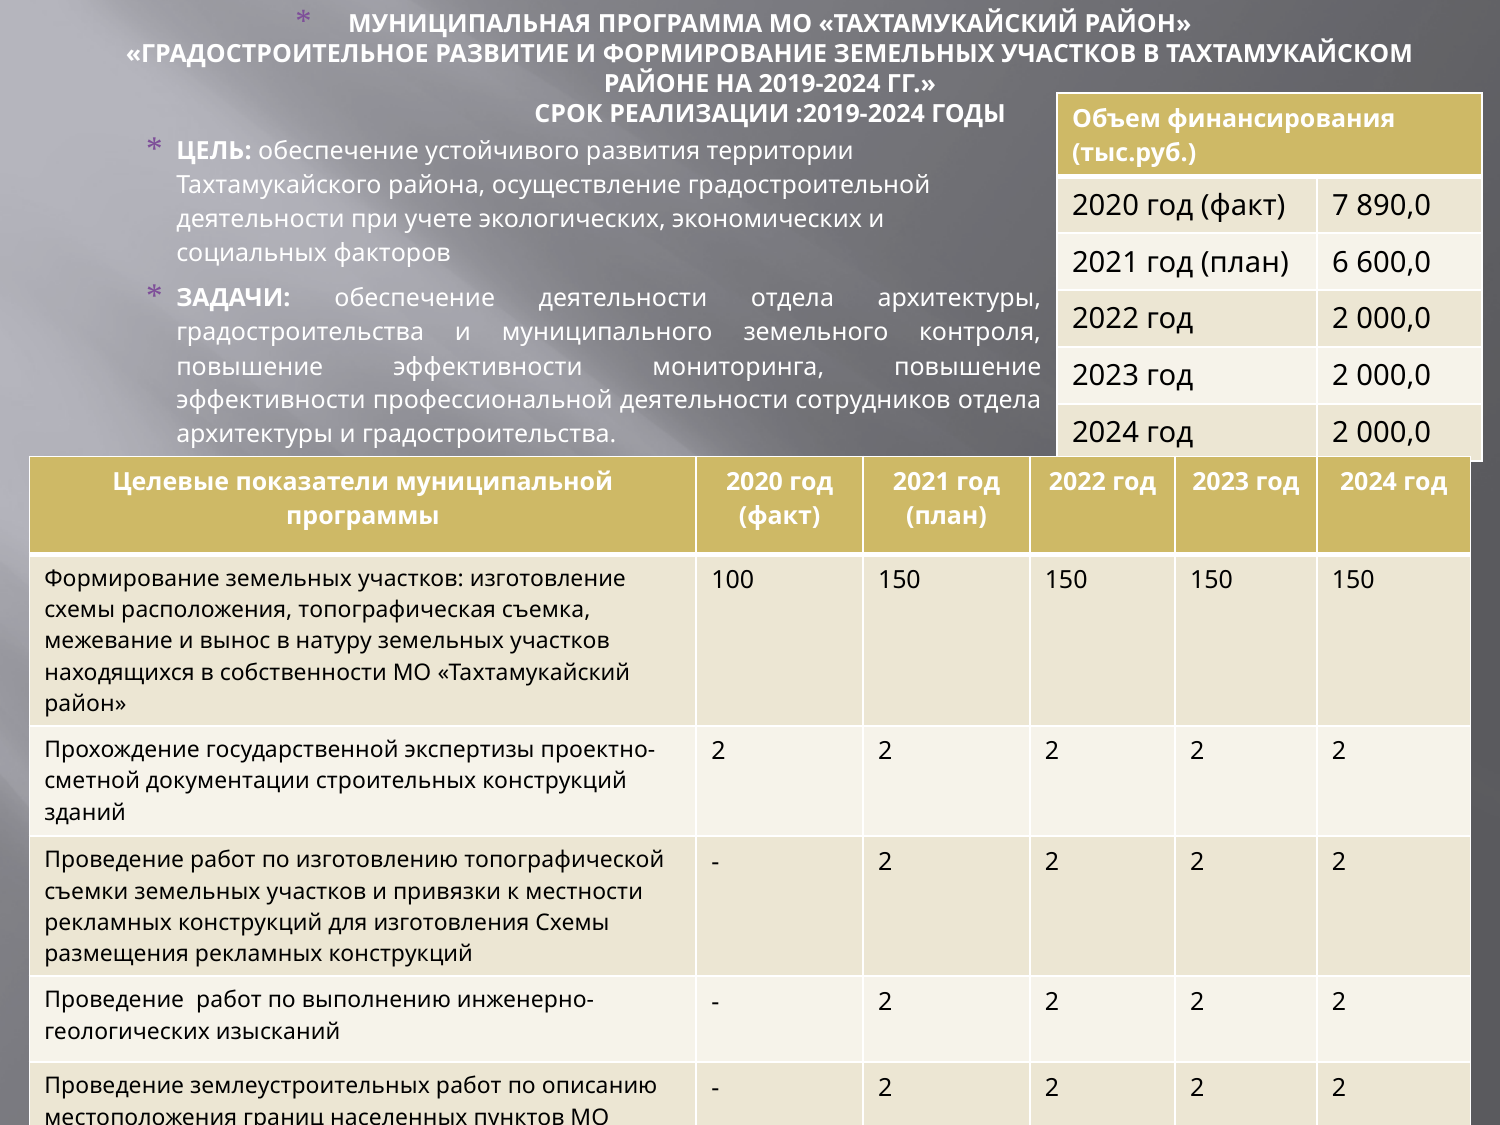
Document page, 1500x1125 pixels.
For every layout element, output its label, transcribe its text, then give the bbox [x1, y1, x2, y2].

table_cell 2 [1031, 1063, 1174, 1125]
table_cell 2 [1031, 727, 1174, 835]
text_box МУНИЦИПАЛЬНАЯ ПРОГРАММА МО «ТАХТАМУКАЙСКИЙ РАЙОН» «ГРАДОСТРОИТЕЛЬНОЕ РАЗВИТИЕ И ФОРМИРОВАНИЕ ЗЕМЕЛЬНЫХ УЧАСТКОВ В ТАХТАМУКАЙСКОМ РАЙОНЕ НА 2019-2024 ГГ.» СРОК РЕАЛИЗАЦИИ :2019-2024 ГОДЫ [41, 0, 1447, 161]
table_cell 2 000,0 [1318, 348, 1481, 403]
table_cell 2 [1318, 977, 1470, 1061]
table_cell 2 000,0 [1318, 291, 1481, 346]
table_cell 2020 год (факт) [1058, 179, 1316, 232]
table_cell Проведение работ по изготовлению топографической съемки земельных участков и привязки к местности рекламных конструкций для изготовления Схемы размещения рекламных конструкций [30, 837, 695, 975]
table_cell Формирование земельных участков: изготовление схемы расположения, топографическая съемка, межевание и вынос в натуру земельных участков находящихся в собственности МО «Тахтамукайский район» [30, 557, 695, 725]
table_header 2020 год (факт) [697, 457, 862, 552]
table_header 2023 год [1176, 457, 1316, 552]
table_cell 2 [864, 727, 1029, 835]
table_cell 2 [1176, 727, 1316, 835]
table_cell 7 890,0 [1318, 179, 1481, 232]
table_cell - [697, 837, 862, 975]
table_cell 150 [1176, 557, 1316, 725]
table_cell - [697, 977, 862, 1061]
table_cell Прохождение государственной экспертизы проектно-сметной документации строительных конструкций зданий [30, 727, 695, 835]
table_cell 150 [1318, 557, 1470, 725]
text_box ЦЕЛЬ: обеспечение устойчивого развития территории Тахтамукайского района, осуществление градостроительной деятельности при учете экологических, экономических и социальных факторов ЗАДАЧИ: обеспечение деятельности отдела архитектуры, градостроительства и муниципального земельного контроля, повышение эффективности мониторинга, повышение эффективности профессиональной деятельности сотрудников отдела архитектуры и градостроительства. [123, 125, 1058, 456]
table_cell 2 [1031, 837, 1174, 975]
table_cell - [697, 1063, 862, 1125]
table_cell 2 000,0 [1318, 405, 1481, 460]
table_cell 6 600,0 [1318, 234, 1481, 289]
table_cell 2 [1318, 1063, 1470, 1125]
table_cell 100 [697, 557, 862, 725]
table_cell 150 [864, 557, 1029, 725]
table_cell Проведение землеустроительных работ по описанию местоположения границ населенных пунктов МО «Тахтамукайский район» [30, 1063, 695, 1125]
table_cell 2 [1176, 837, 1316, 975]
table_cell 2 [1176, 1063, 1316, 1125]
table_cell 2 [1318, 837, 1470, 975]
table_cell 2022 год [1058, 291, 1316, 346]
table_cell 2 [864, 837, 1029, 975]
table_cell 2024 год [1058, 405, 1316, 456]
table_cell 2 [864, 977, 1029, 1061]
table_cell Проведение работ по выполнению инженерно-геологических изысканий [30, 977, 695, 1061]
table_cell 2 [1176, 977, 1316, 1061]
table_header 2021 год (план) [864, 457, 1029, 552]
table_cell 2 [697, 727, 862, 835]
table_header Объем финансирования (тыс.руб.) [1058, 94, 1481, 174]
table_header 2024 год [1318, 457, 1470, 552]
table_cell 2 [1318, 727, 1470, 835]
table_cell 2023 год [1058, 348, 1316, 403]
table_header 2022 год [1031, 457, 1174, 552]
table_cell 2 [1031, 977, 1174, 1061]
table_cell 150 [1031, 557, 1174, 725]
table_cell 2 [864, 1063, 1029, 1125]
table_cell 2021 год (план) [1058, 234, 1316, 289]
table_header Целевые показатели муниципальной программы [30, 457, 695, 552]
